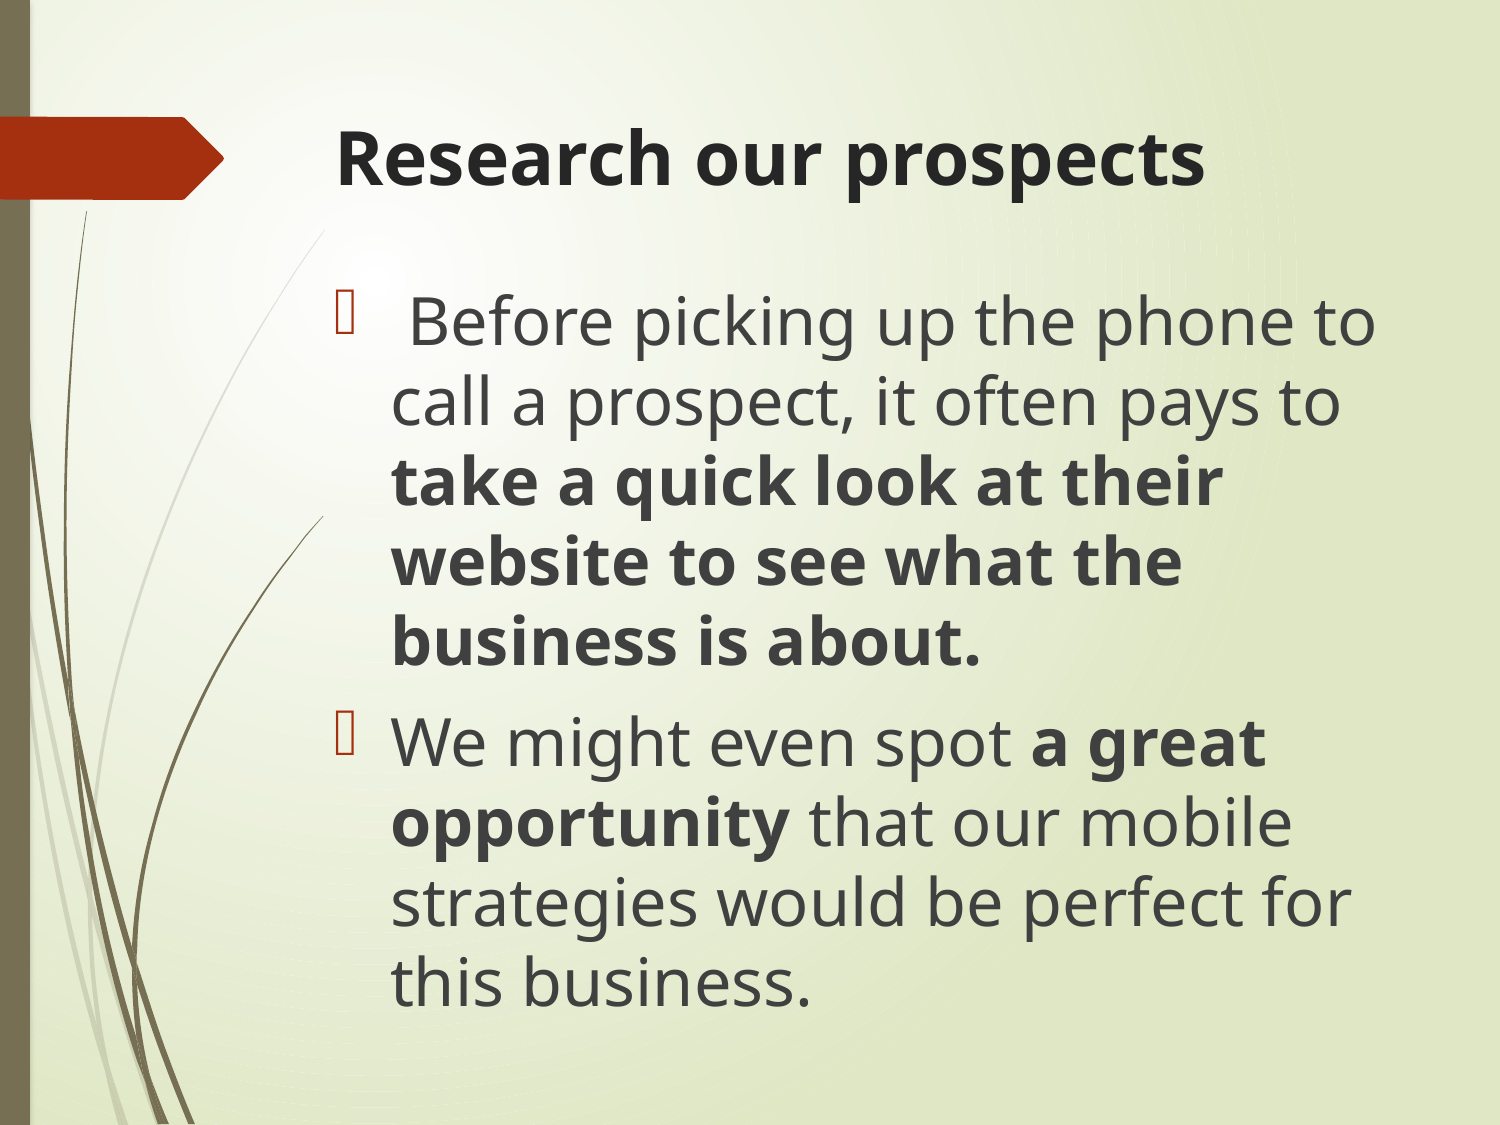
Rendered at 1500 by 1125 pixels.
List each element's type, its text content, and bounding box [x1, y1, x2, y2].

list Before picking up the phone to call a prospect, it often pays to take a quick look at their website to see what the business is about. We might even spot a great opportunity that our mobile strategies would be perfect for this business. [318, 271, 1400, 970]
title Research our prospects [319, 102, 1400, 271]
